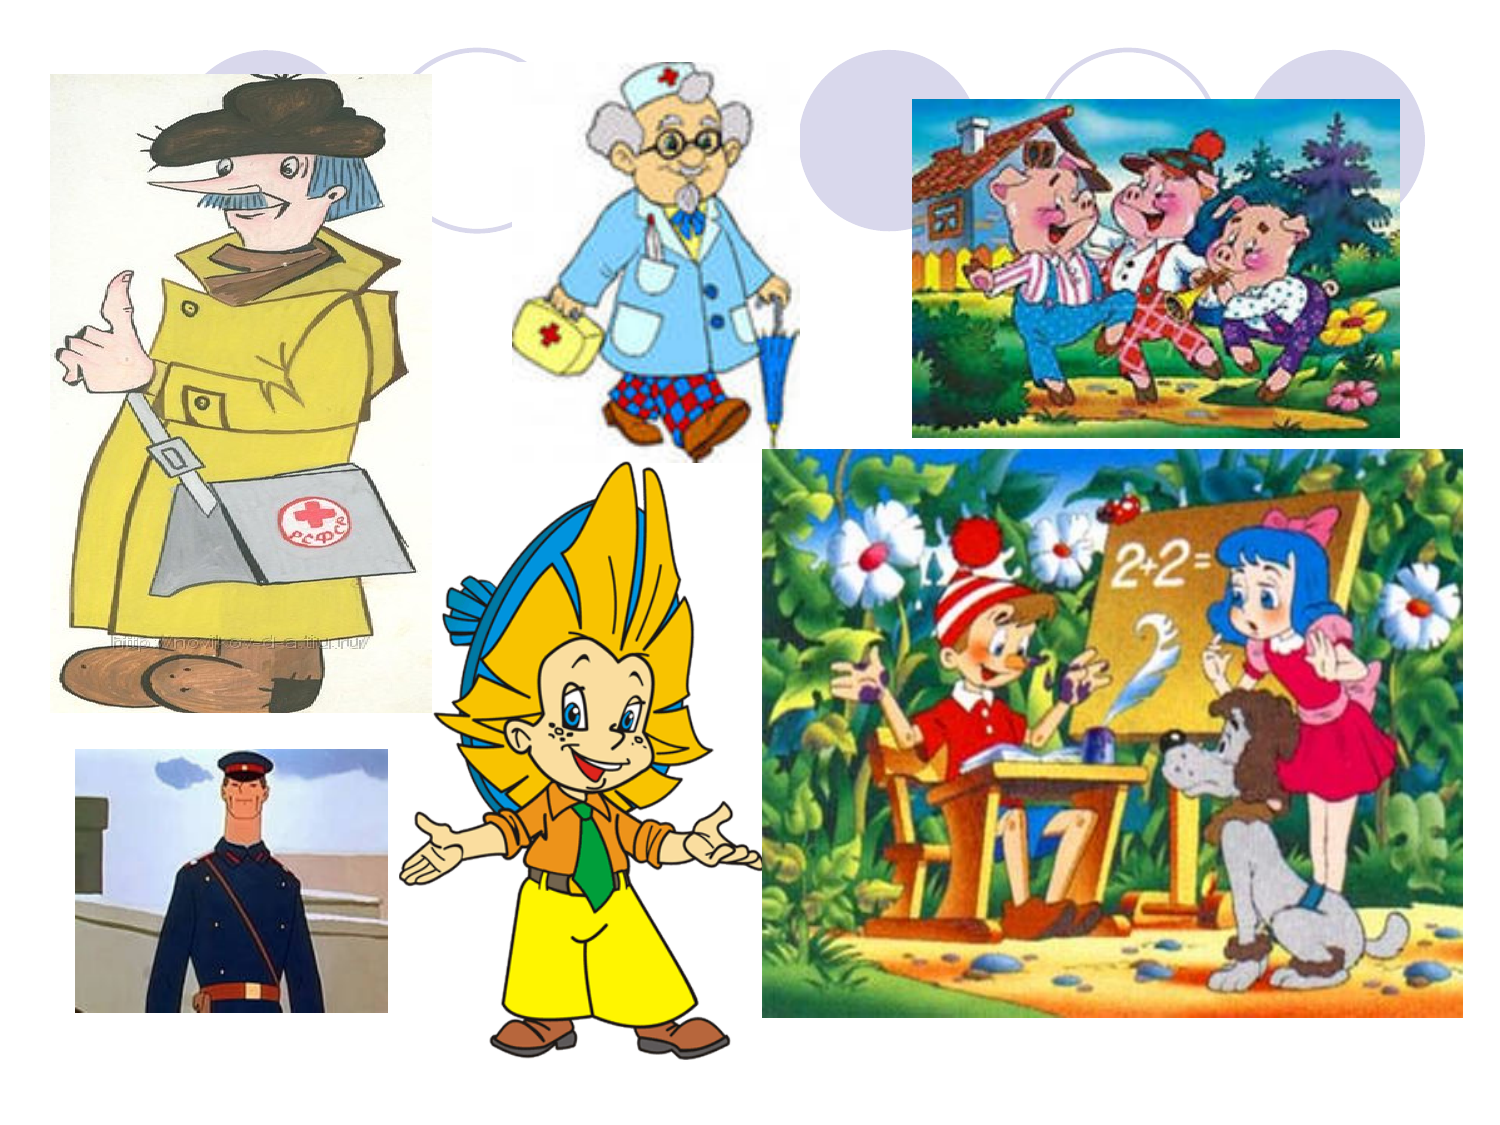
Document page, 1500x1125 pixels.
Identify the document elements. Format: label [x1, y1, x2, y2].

picture [1232, 99, 1256, 103]
picture [912, 99, 1401, 438]
list [49, 74, 432, 713]
picture [1139, 99, 1151, 107]
picture [912, 105, 929, 109]
picture [1111, 101, 1125, 106]
picture [74, 62, 1463, 1076]
picture [982, 99, 1014, 106]
picture [1292, 99, 1305, 108]
